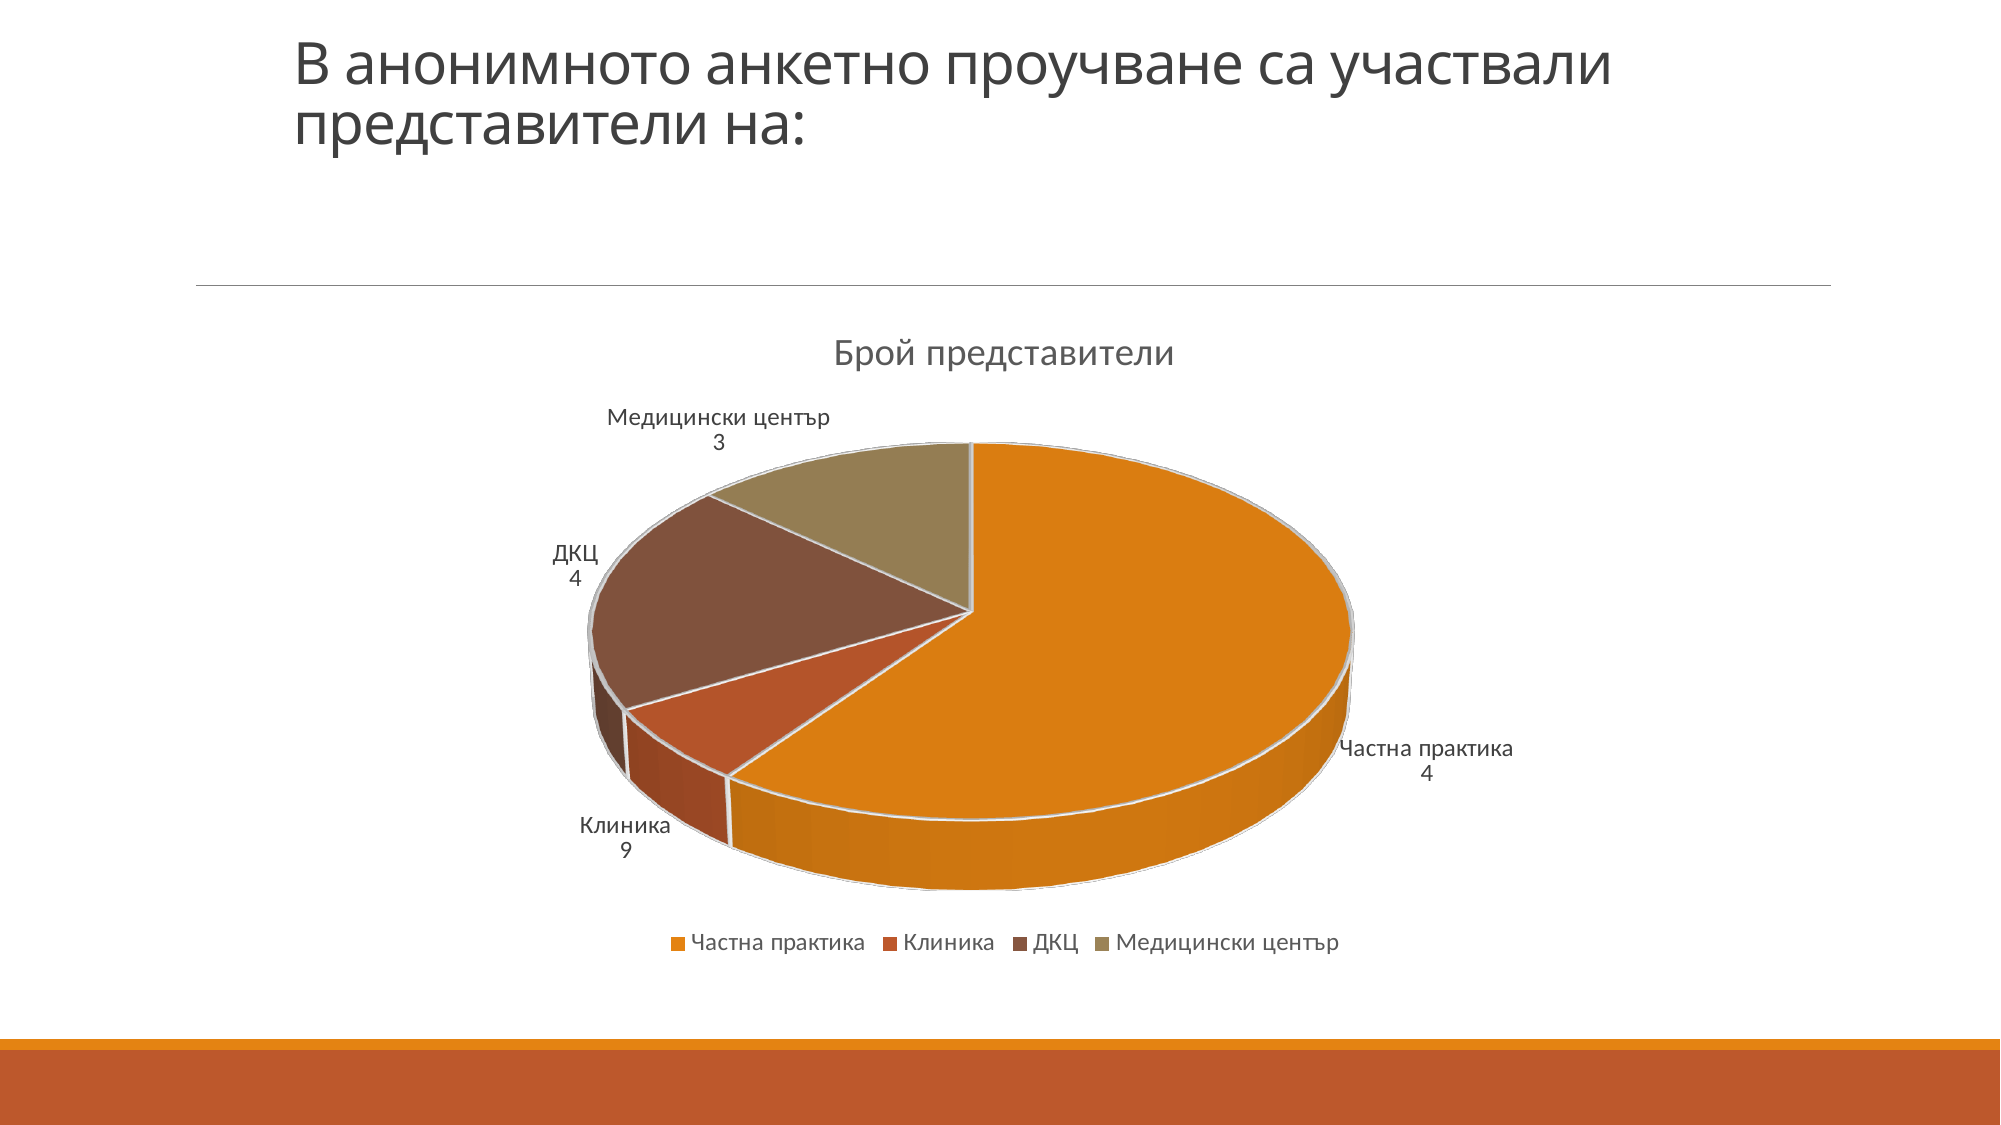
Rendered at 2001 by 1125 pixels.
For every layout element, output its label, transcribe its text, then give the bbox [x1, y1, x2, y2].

chart [179, 302, 1831, 964]
title В анонимното анкетно проучване са участвали представители на: [278, 31, 1863, 164]
